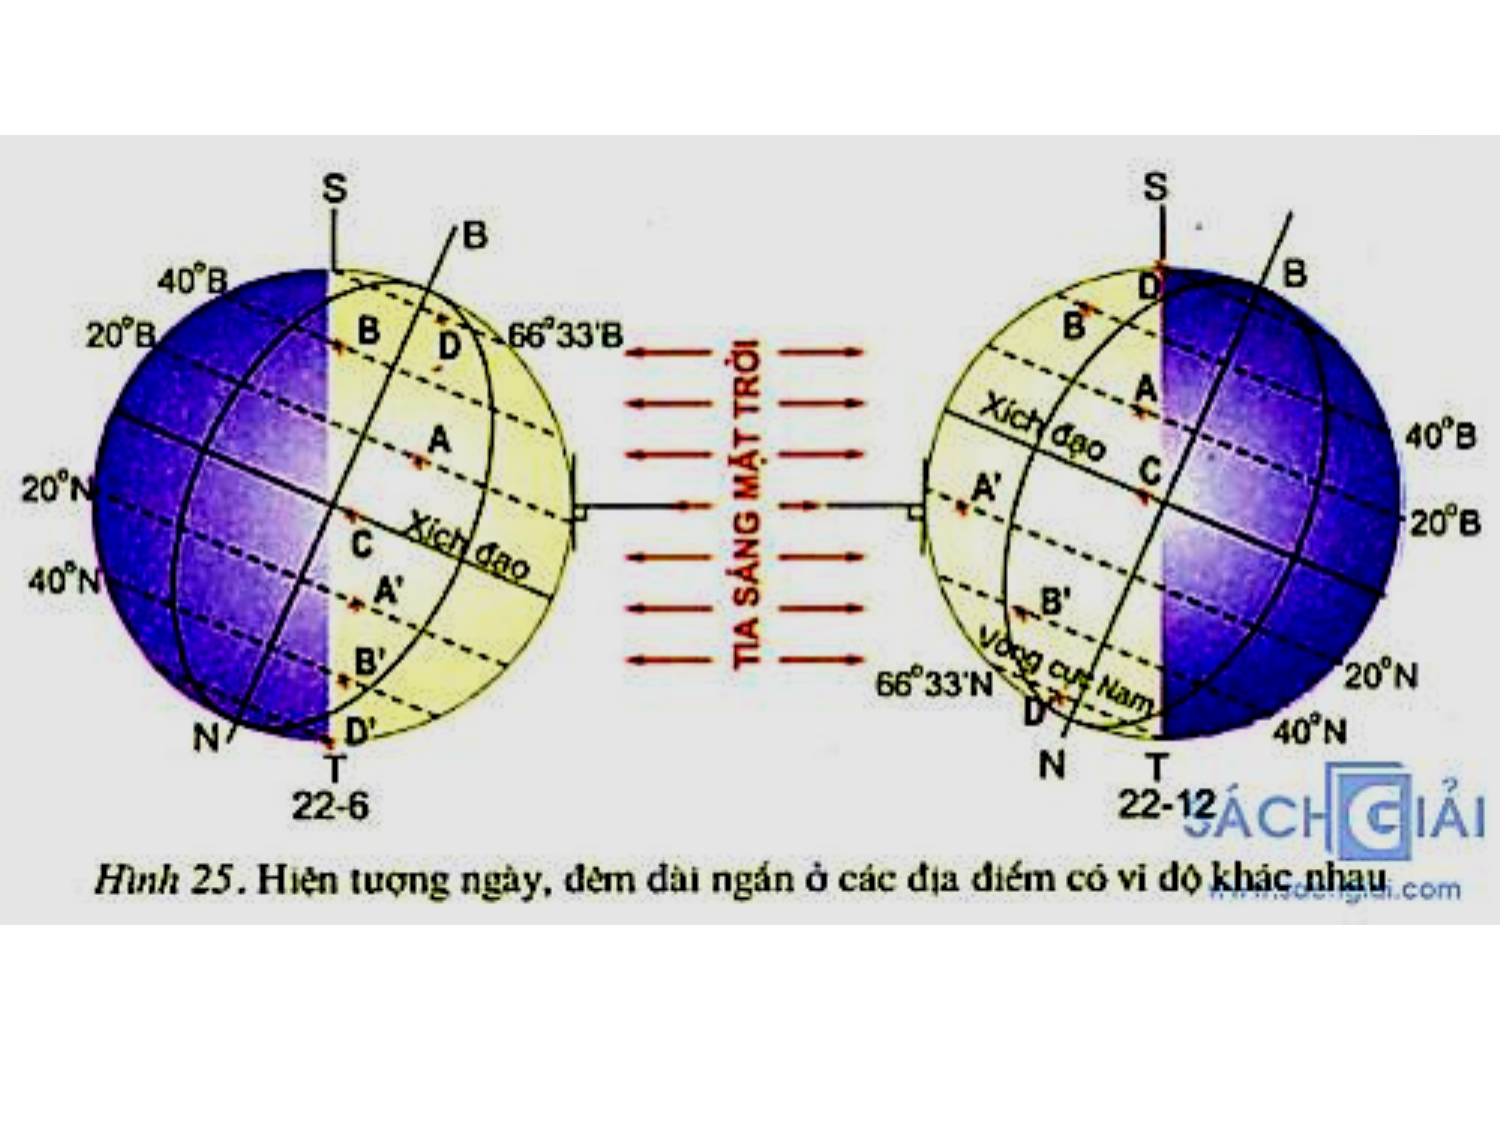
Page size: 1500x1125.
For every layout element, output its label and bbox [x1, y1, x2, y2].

picture [0, 135, 1500, 926]
